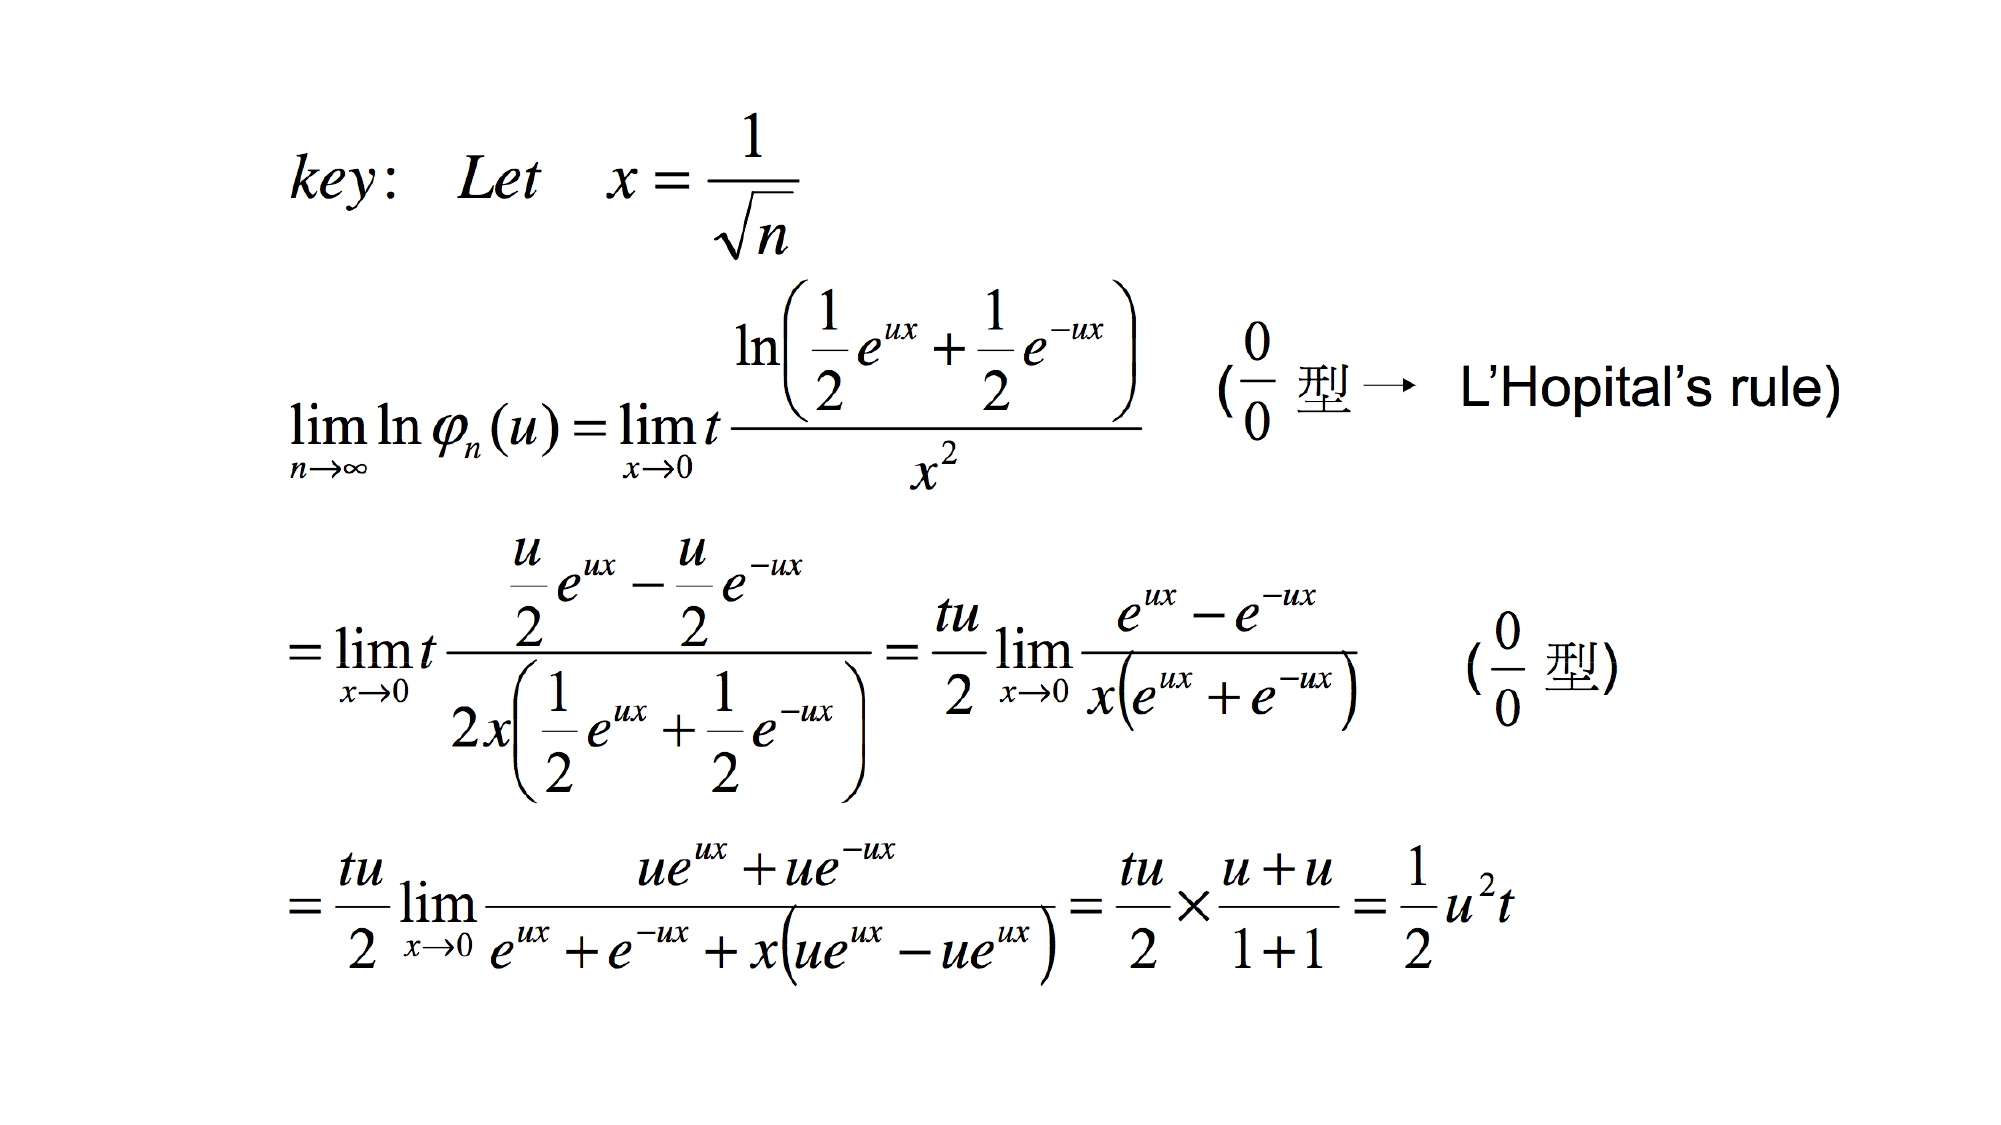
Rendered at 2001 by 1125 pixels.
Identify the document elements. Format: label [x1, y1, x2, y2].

list [188, 72, 1887, 1052]
